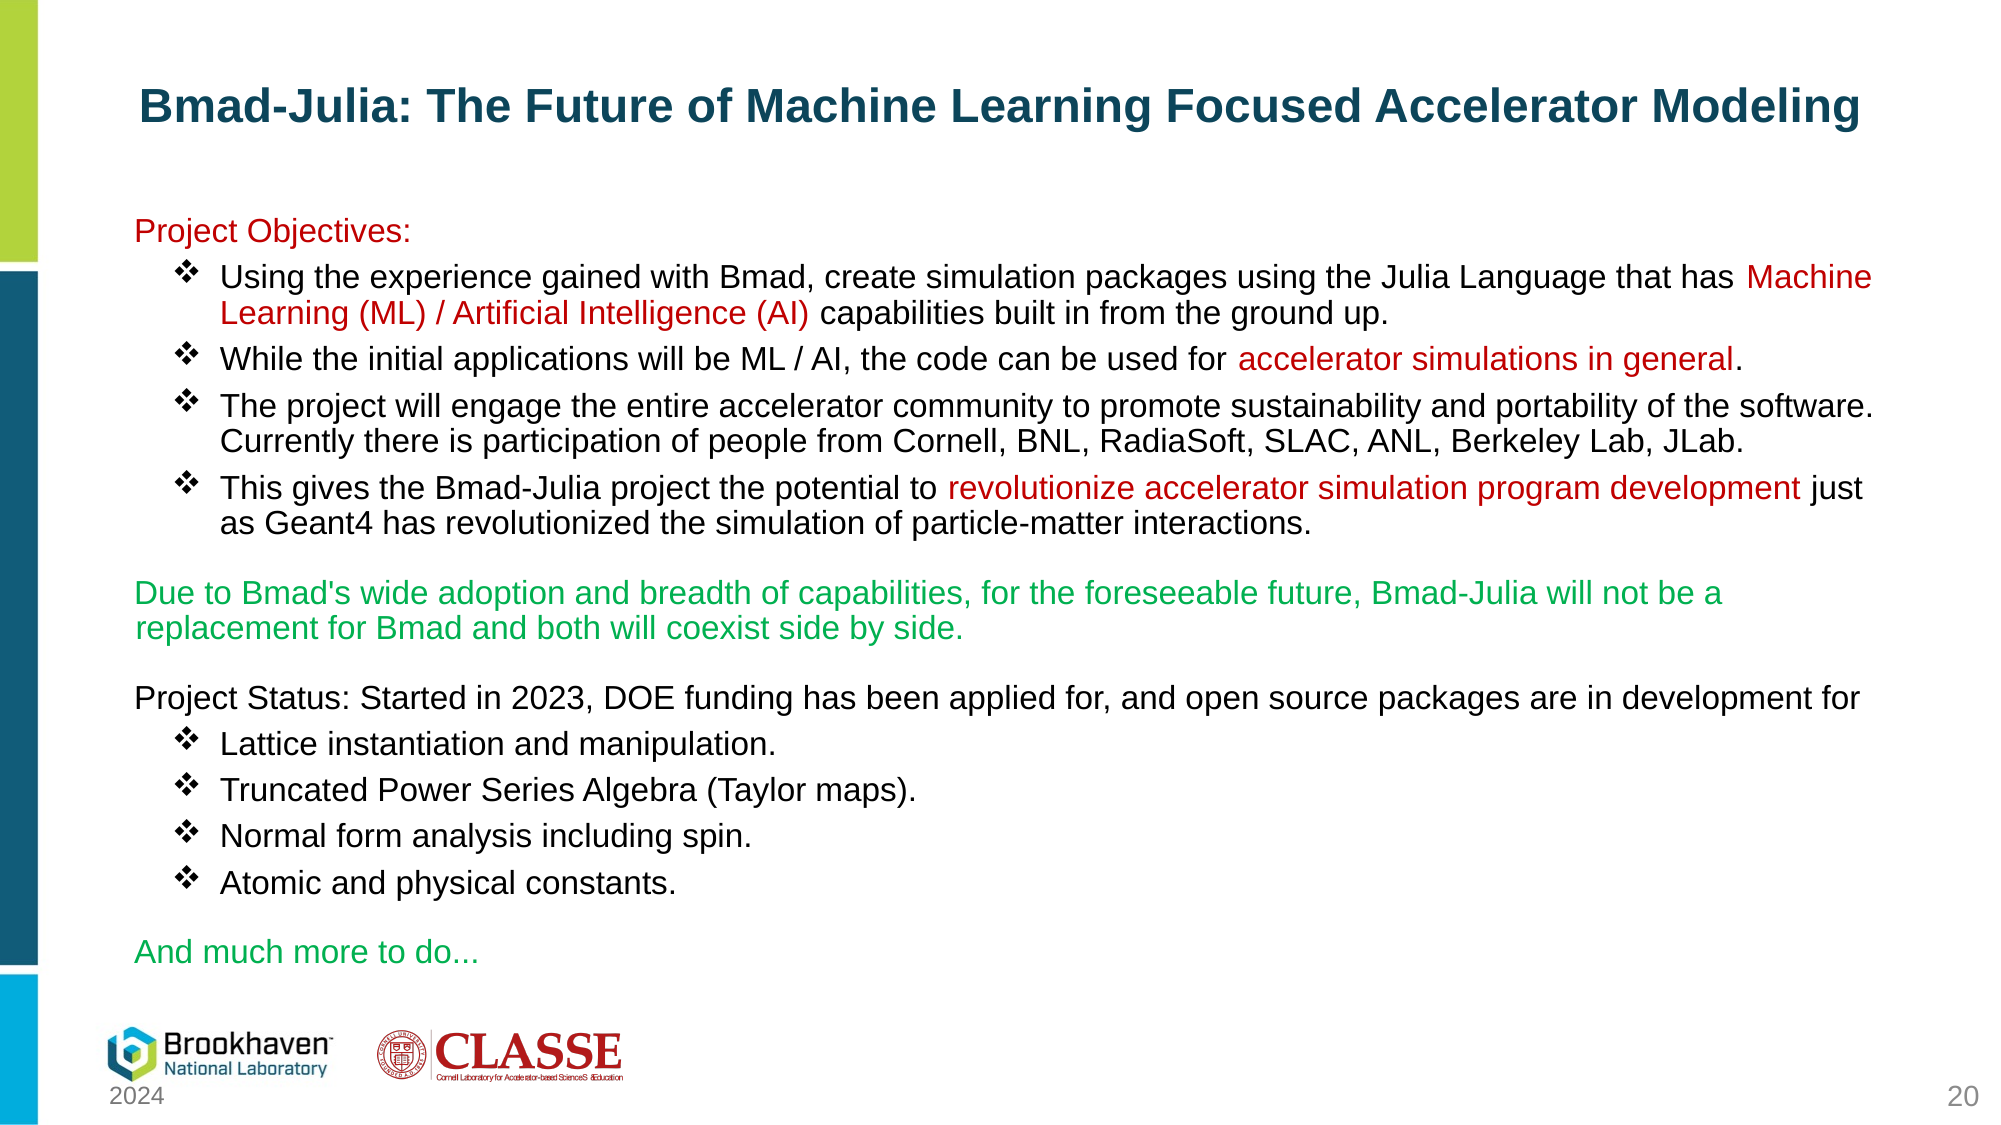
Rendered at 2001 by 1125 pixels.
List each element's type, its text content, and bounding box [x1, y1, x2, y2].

picture [0, 0, 2001, 1125]
slide_number 2024 [94, 1065, 544, 1125]
list Project Objectives: Using the experience gained with Bmad, create simulation packages using the Julia Language that has Machine Learning (ML) / Artificial Intelligence (AI) capabilities built in from the ground up. While the initial applications will be ML / AI, the code can be used for accelerator simulations in general. The project will engage the entire accelerator community to promote sustainability and portability of the software. Currently there is participation of people from Cornell, BNL, RadiaSoft, SLAC, ANL, Berkeley Lab, JLab. This gives the Bmad-Julia project the potential to revolutionize accelerator simulation program development just as Geant4 has revolutionized the simulation of particle-matter interactions. Due to Bmad's wide adoption and breadth of capabilities, for the foreseeable future, Bmad-Julia will not be a replacement for Bmad and both will coexist side by side. Project Status: Started in 2023, DOE funding has been applied for, and open source packages are in development for Lattice instantiation and manipulation. Truncated Power Series Algebra (Taylor maps). Normal form analysis including spin. Atomic and physical constants. And much more to do... [119, 206, 1919, 1025]
slide_number 20 [1532, 1065, 2000, 1125]
title Bmad-Julia: The Future of Machine Learning Focused Accelerator Modeling [123, 49, 1889, 166]
